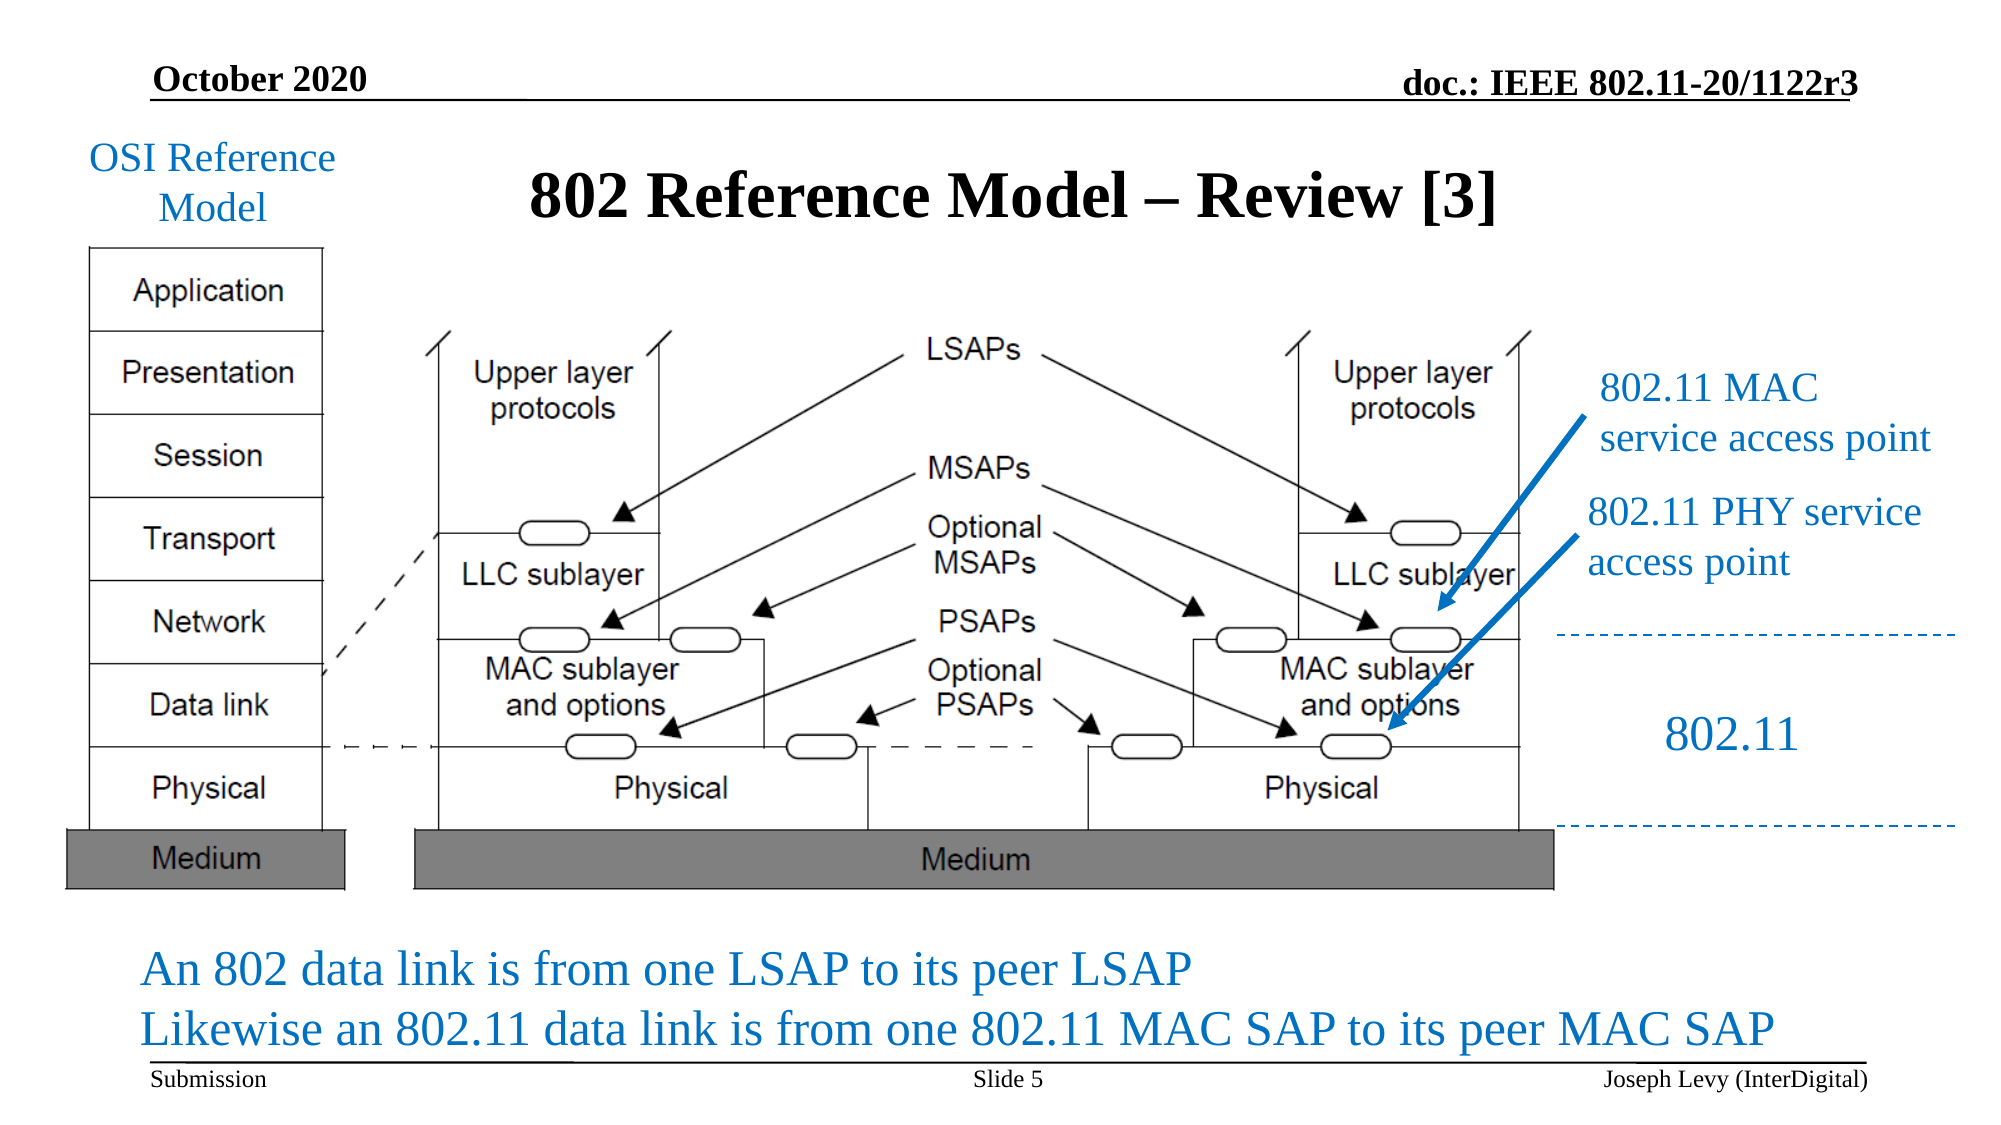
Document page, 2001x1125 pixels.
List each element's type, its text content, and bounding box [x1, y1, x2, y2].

footer Joseph Levy (InterDigital) [1171, 1063, 1869, 1093]
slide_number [152, 54, 563, 100]
slide_number Slide 5 [950, 1063, 1067, 1123]
picture [43, 237, 1557, 905]
text_box 802.11 MAC service access point [1585, 351, 1962, 467]
text_box 802.11 [1649, 692, 1888, 768]
text_box An 802 data link is from one LSAP to its peer LSAP Likewise an 802.11 data link is from one 802.11 MAC SAP to its peer MAC SAP [124, 927, 1913, 1063]
title 802 Reference Model – Review [3] [164, 102, 1865, 279]
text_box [1387, 534, 1578, 731]
text_box 802.11 PHY service access point [1588, 476, 1950, 592]
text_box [1437, 414, 1585, 612]
text_box OSI Reference Model [62, 122, 363, 235]
